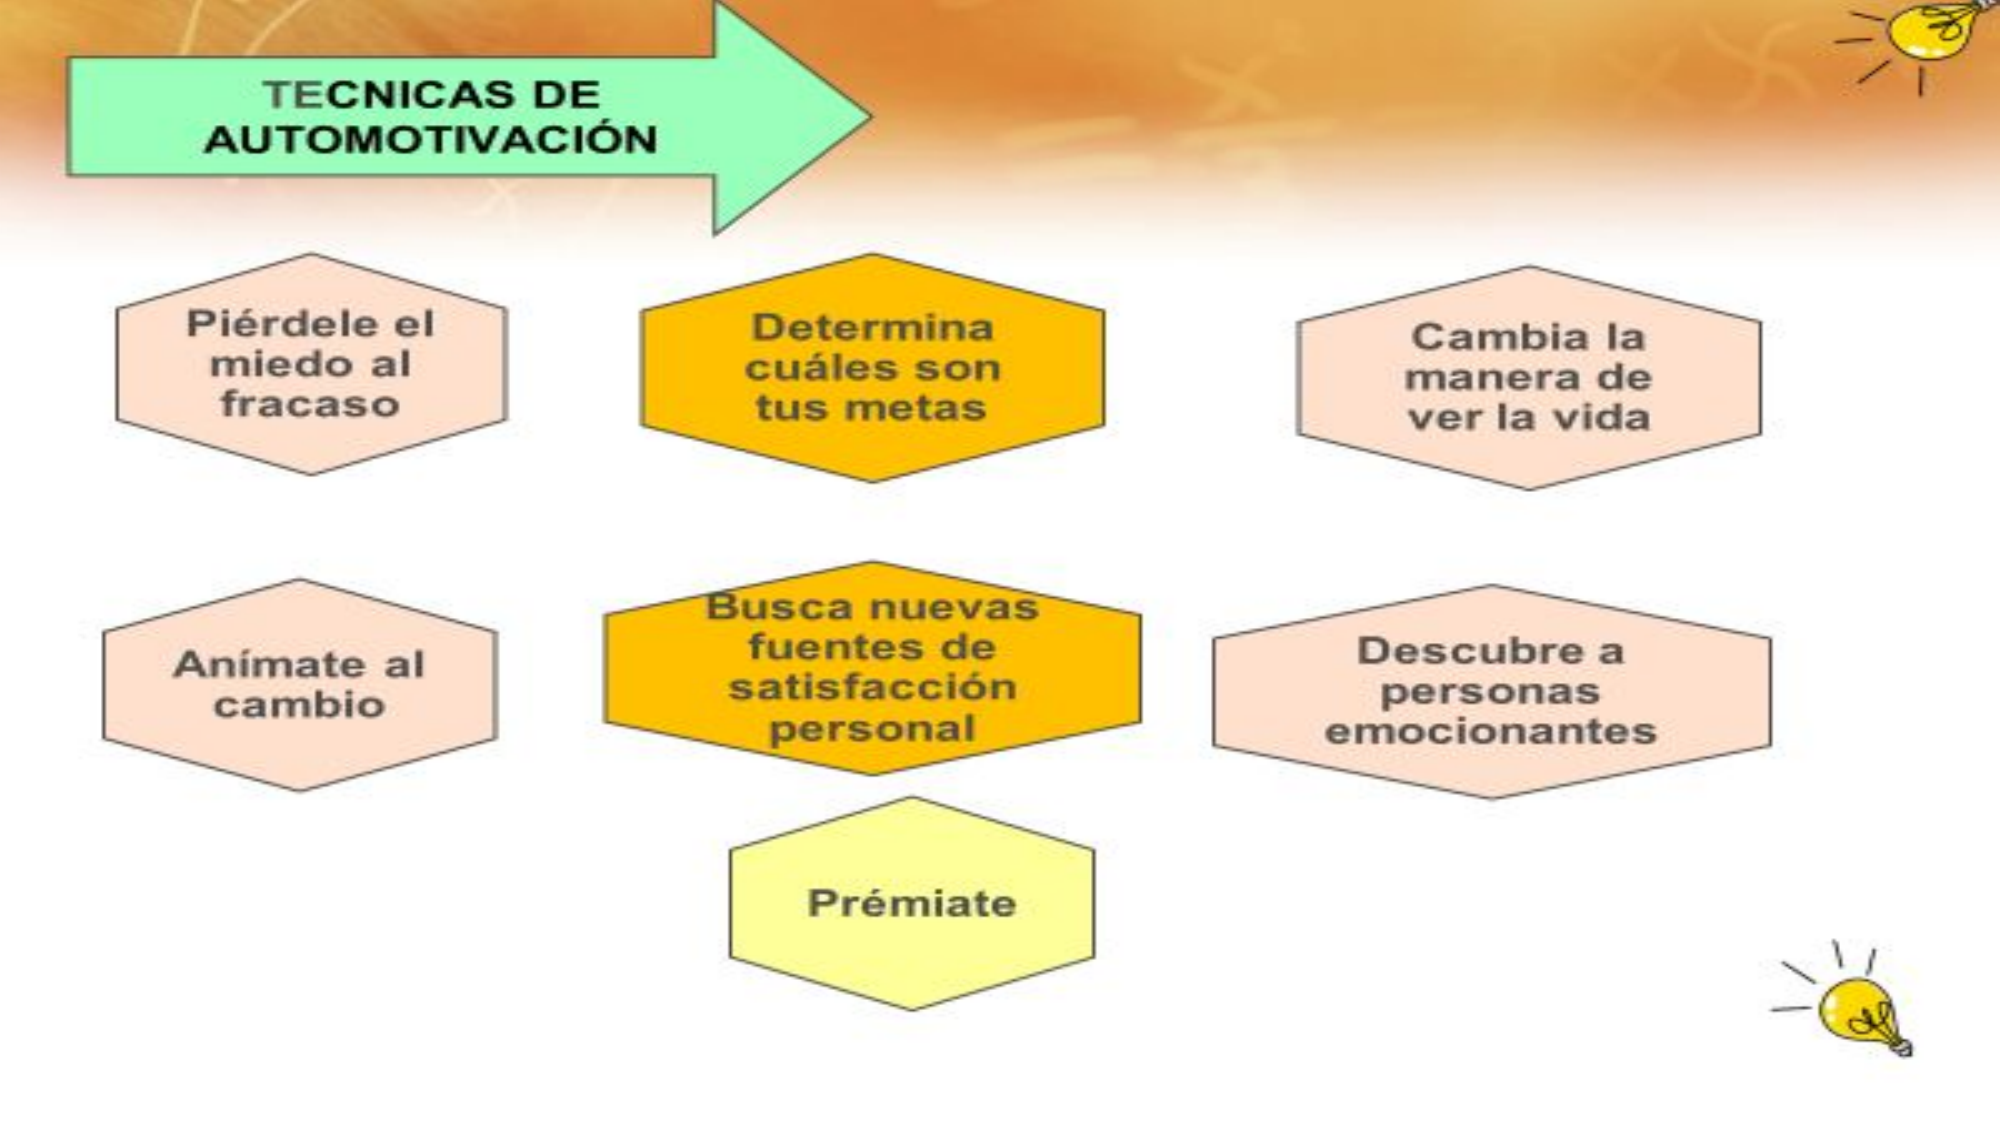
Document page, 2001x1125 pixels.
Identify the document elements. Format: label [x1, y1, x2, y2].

list [0, 0, 2000, 1125]
